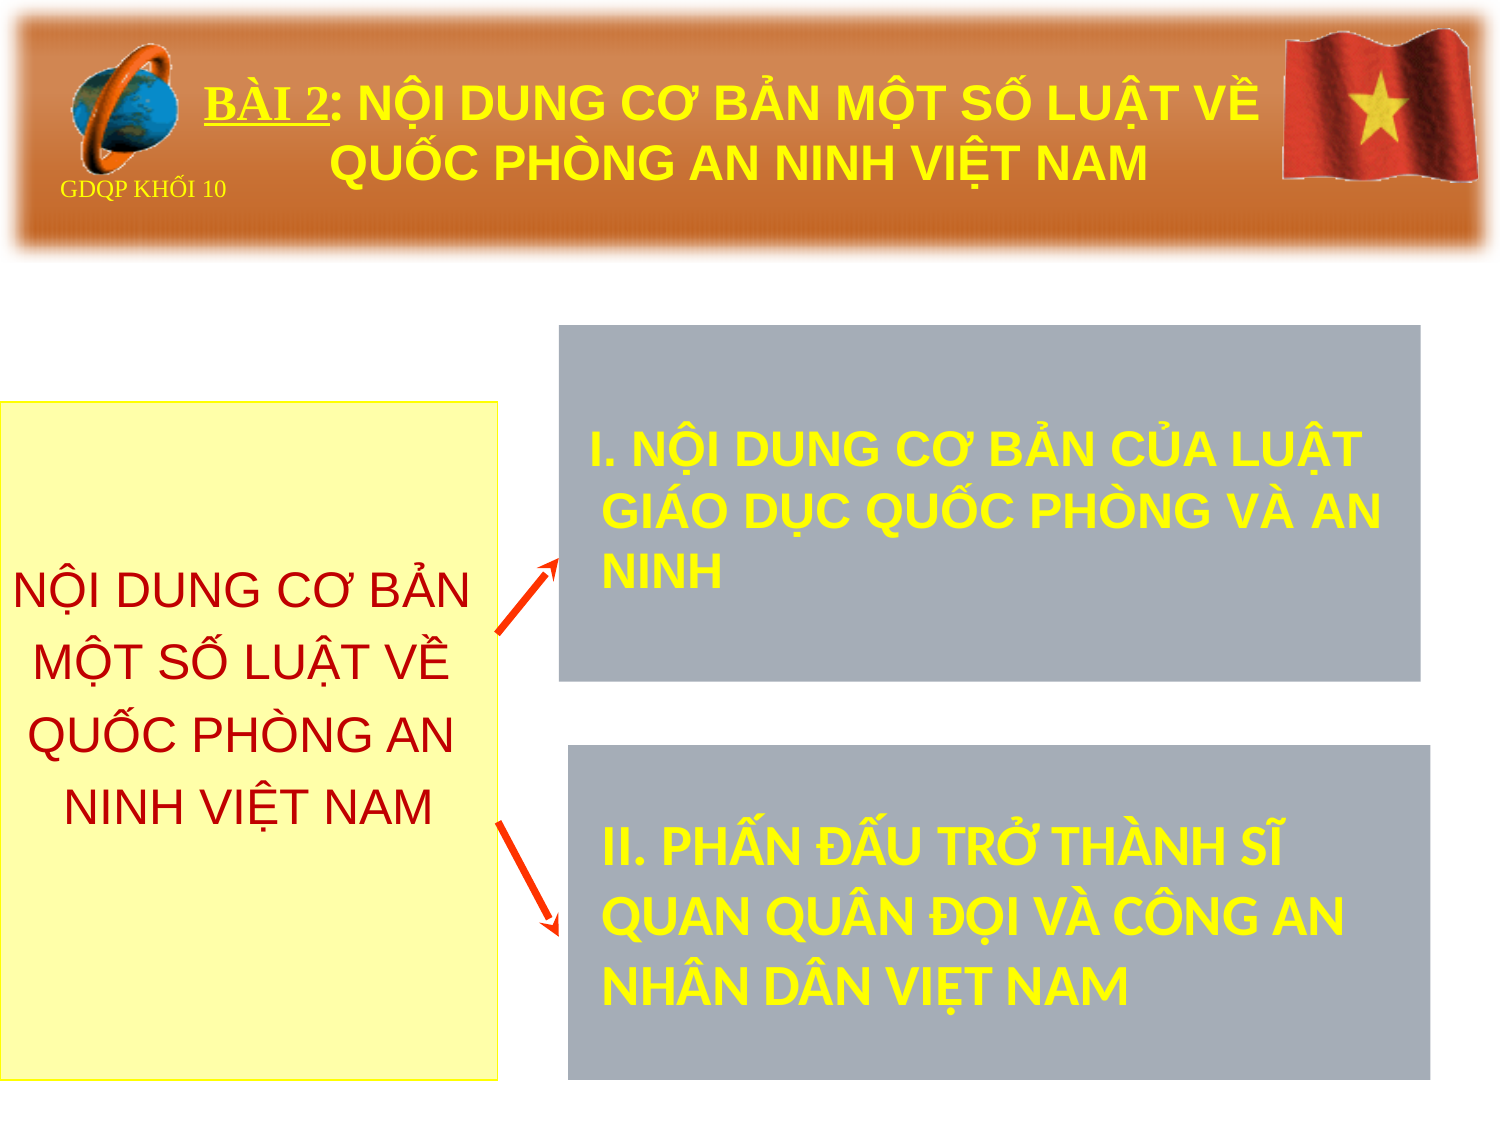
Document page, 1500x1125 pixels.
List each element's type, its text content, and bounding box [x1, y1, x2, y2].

text_box II. PHẤN ĐẤU TRỞ THÀNH SĨ QUAN QUÂN ĐỘI VÀ CÔNG AN NHÂN DÂN VIỆT NAM [1421, 745, 1431, 1080]
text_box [0, 325, 1421, 1080]
picture [0, 0, 1500, 263]
